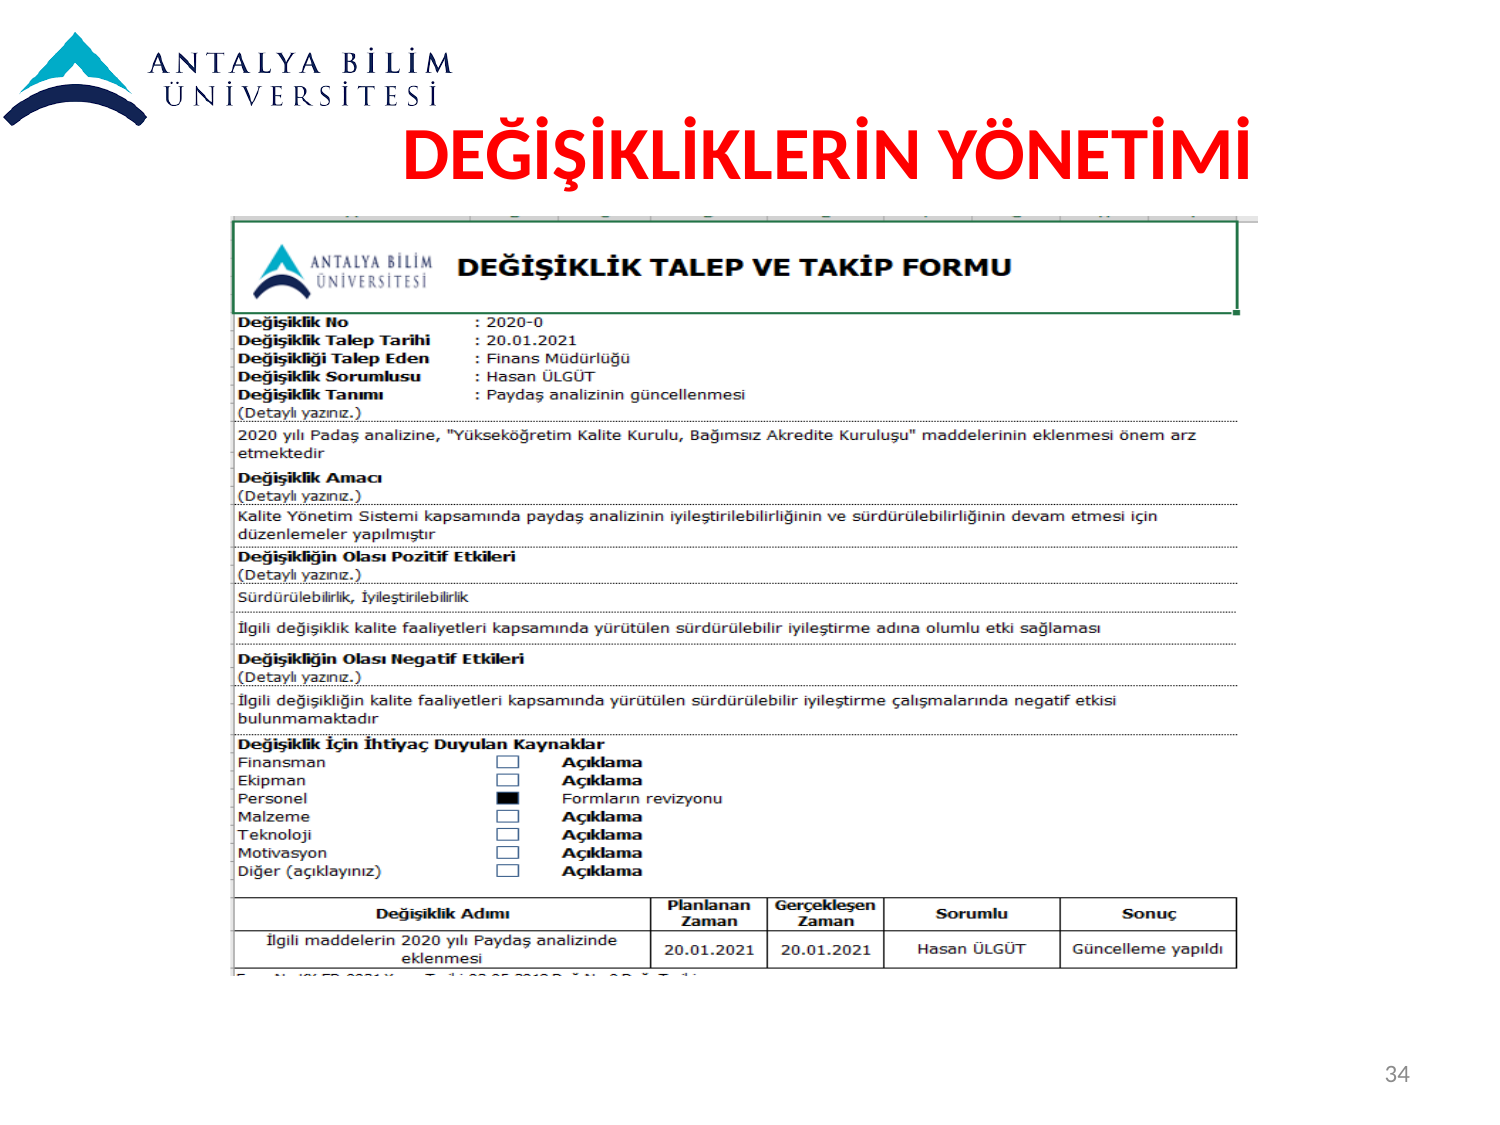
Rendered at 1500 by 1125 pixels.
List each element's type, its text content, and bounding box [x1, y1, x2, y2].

picture [229, 216, 1259, 976]
slide_number 34 [1074, 1042, 1425, 1103]
picture [3, 30, 453, 126]
text_box DEĞİŞİKLİKLERİN YÖNETİMİ [195, 97, 1462, 203]
